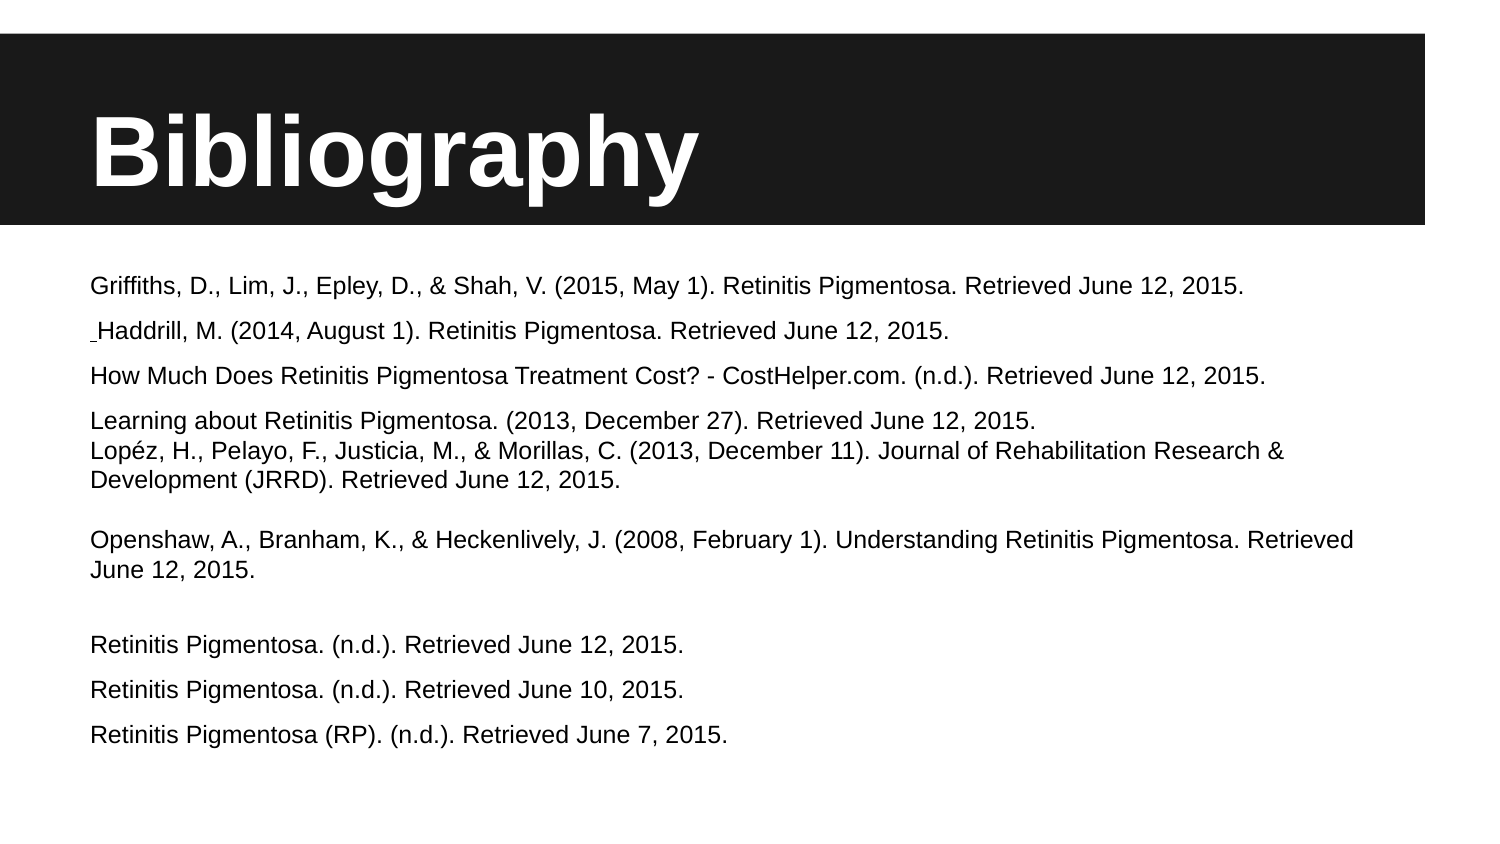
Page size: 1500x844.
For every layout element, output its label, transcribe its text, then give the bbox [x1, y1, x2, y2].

title Bibliography [75, 33, 1425, 221]
list Griffiths, D., Lim, J., Epley, D., & Shah, V. (2015, May 1). Retinitis Pigmentosa. Retrieved June 12, 2015. Haddrill, M. (2014, August 1). Retinitis Pigmentosa. Retrieved June 12, 2015. How Much Does Retinitis Pigmentosa Treatment Cost? - CostHelper.com. (n.d.). Retrieved June 12, 2015. Learning about Retinitis Pigmentosa. (2013, December 27). Retrieved June 12, 2015. Lopéz, H., Pelayo, F., Justicia, M., & Morillas, C. (2013, December 11). Journal of Rehabilitation Research & Development (JRRD). Retrieved June 12, 2015. Openshaw, A., Branham, K., & Heckenlively, J. (2008, February 1). Understanding Retinitis Pigmentosa. Retrieved June 12, 2015. Retinitis Pigmentosa. (n.d.). Retrieved June 12, 2015. Retinitis Pigmentosa. (n.d.). Retrieved June 10, 2015. Retinitis Pigmentosa (RP). (n.d.). Retrieved June 7, 2015. [75, 239, 1425, 808]
